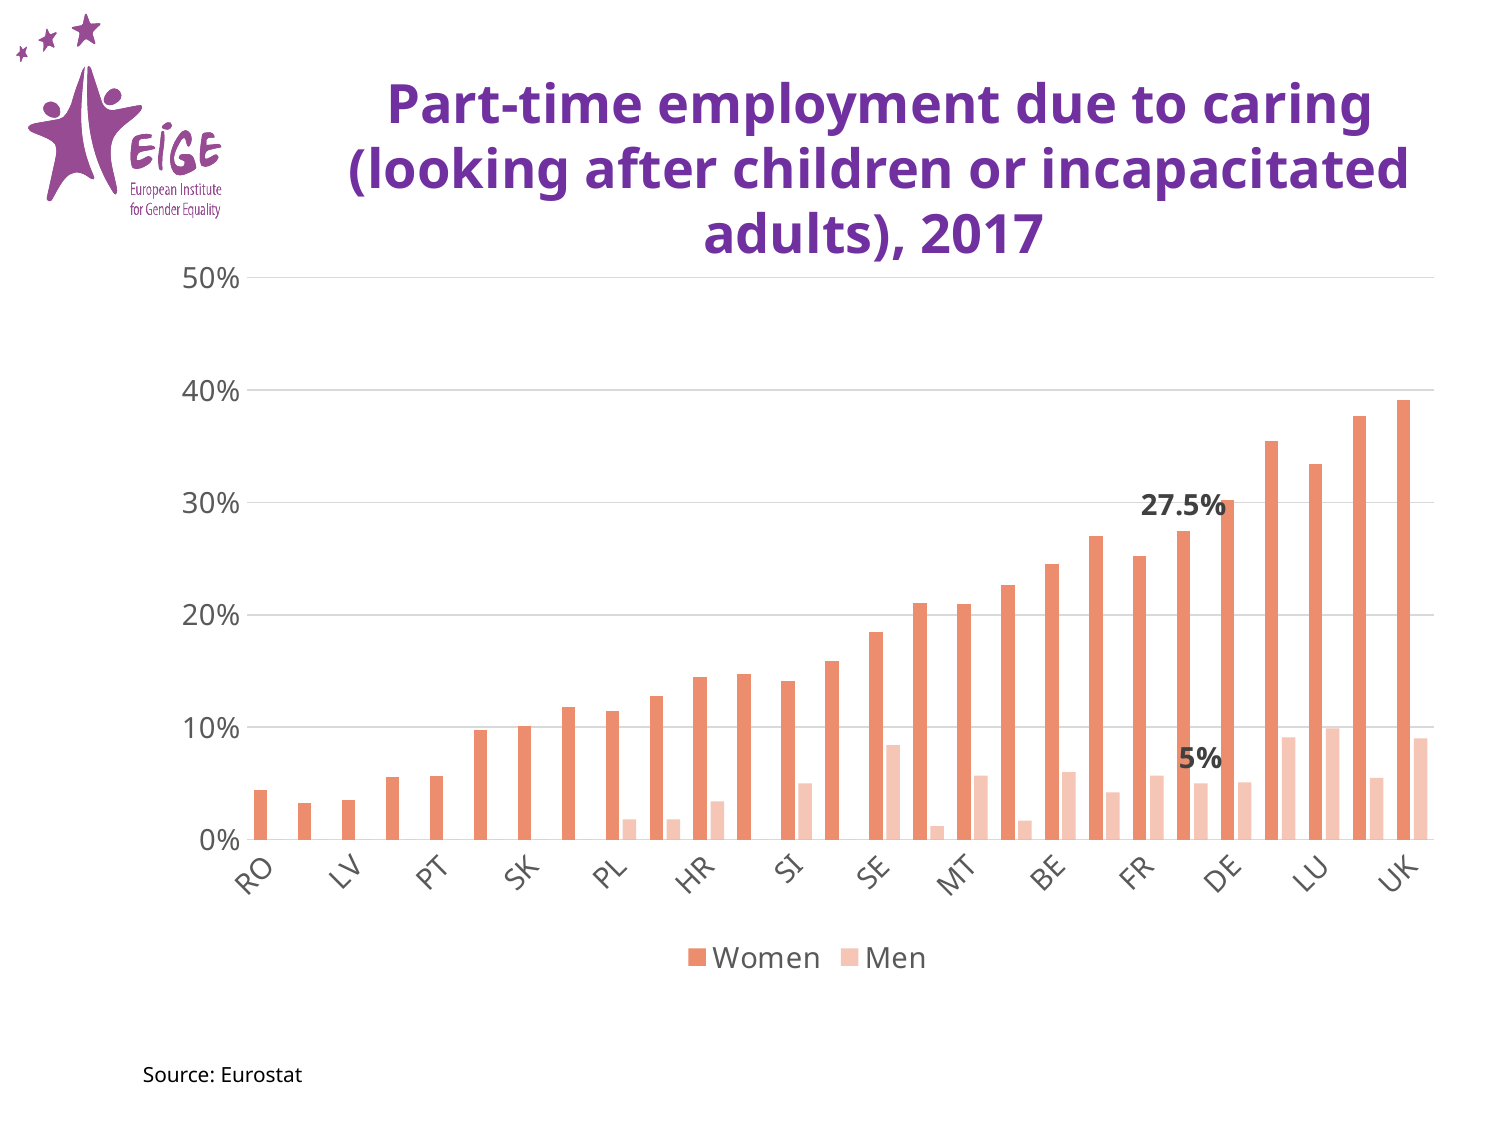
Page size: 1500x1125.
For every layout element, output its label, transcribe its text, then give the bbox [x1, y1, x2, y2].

text_box Source: Eurostat [128, 1054, 1454, 1094]
chart [155, 242, 1461, 984]
text_box Part-time employment due to caring (looking after children or incapacitated adults), 2017 [261, 62, 1500, 229]
